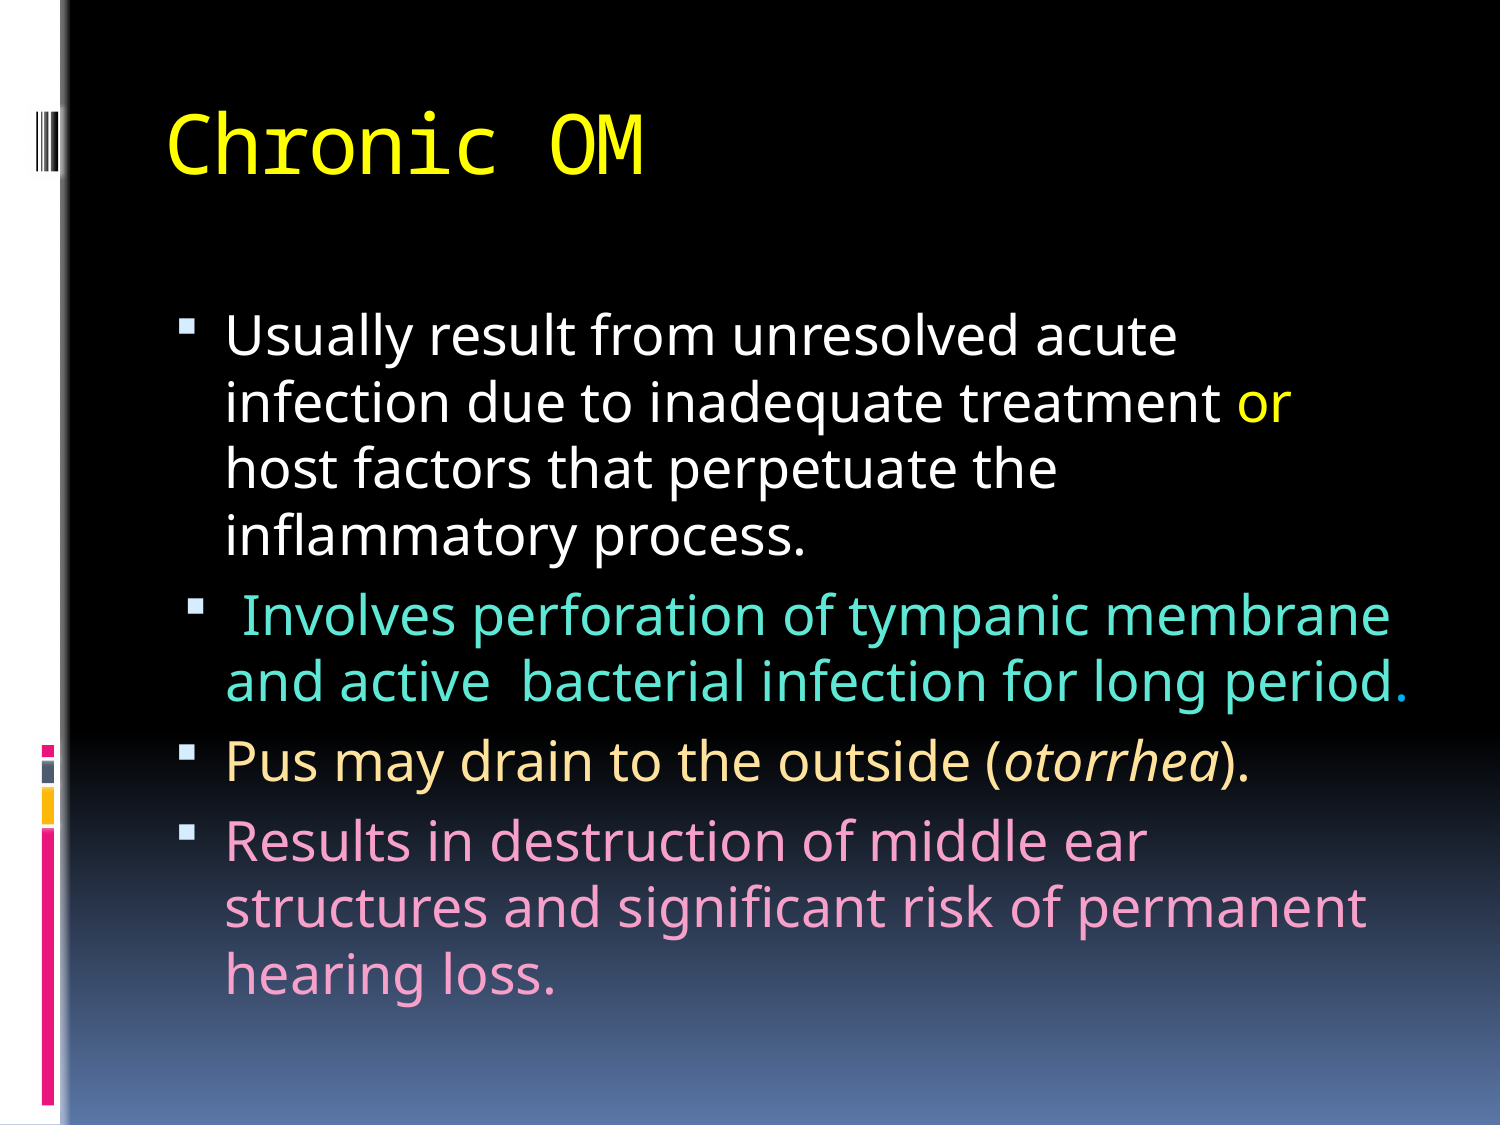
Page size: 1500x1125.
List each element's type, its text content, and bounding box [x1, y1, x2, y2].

title Chronic OM [150, 83, 1425, 234]
list Usually result from unresolved acute infection due to inadequate treatment or host factors that perpetuate the inflammatory process. Involves perforation of tympanic membrane and active bacterial infection for long period. Pus may drain to the outside (otorrhea). Results in destruction of middle ear structures and significant risk of permanent hearing loss. [150, 292, 1425, 1043]
